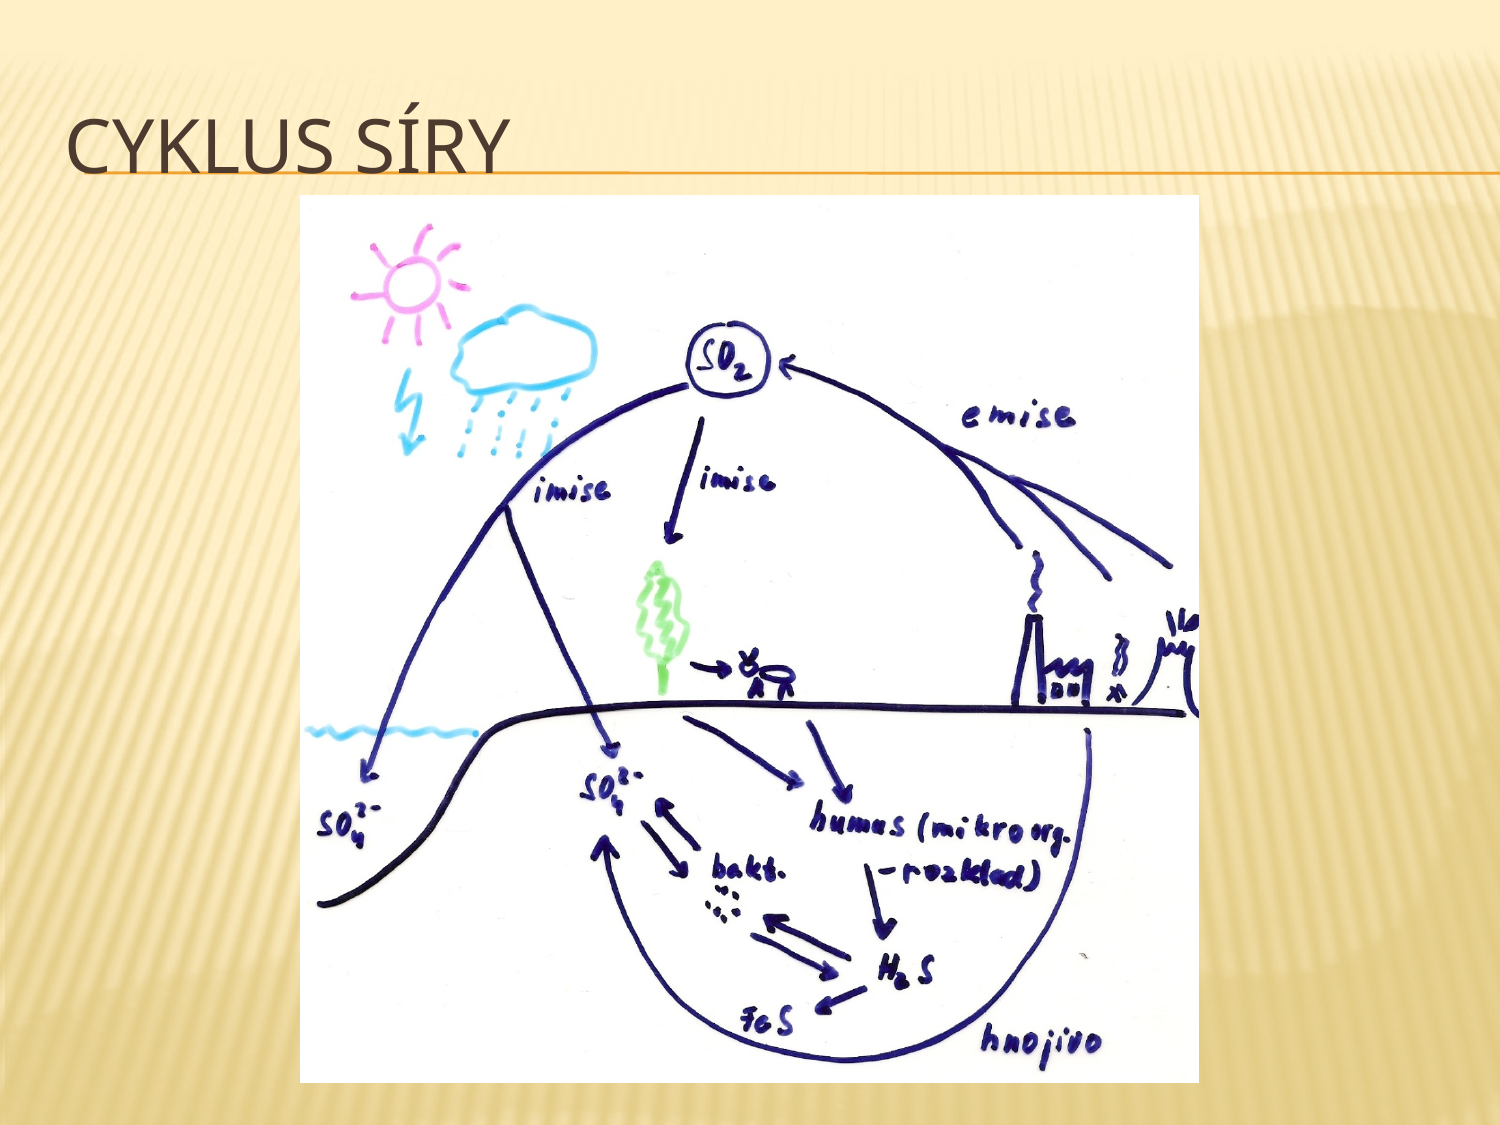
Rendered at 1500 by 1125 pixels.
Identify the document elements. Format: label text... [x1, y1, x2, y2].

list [300, 194, 1200, 1083]
title Cyklus síry [50, 75, 1475, 213]
